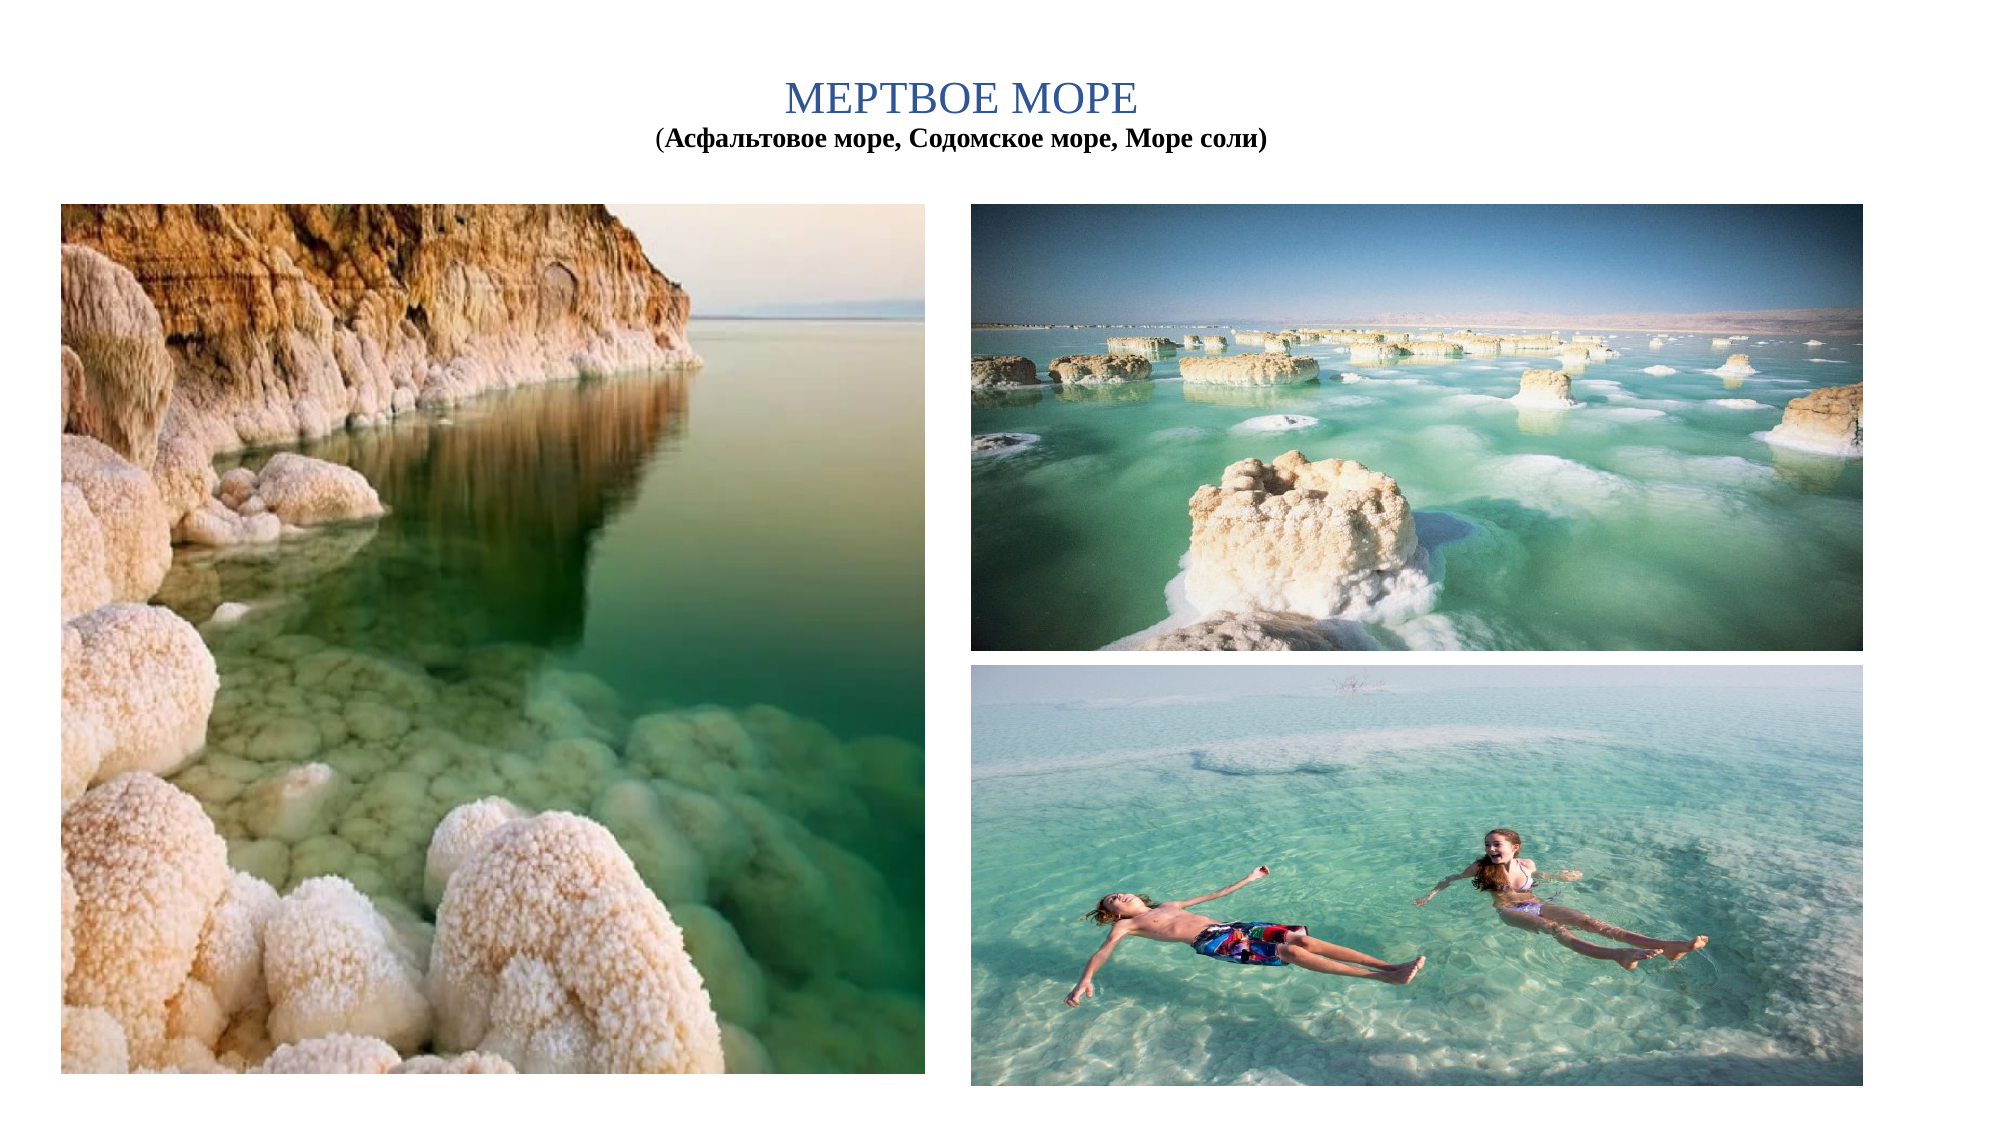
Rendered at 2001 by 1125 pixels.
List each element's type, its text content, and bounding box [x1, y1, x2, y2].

picture [971, 665, 1863, 1086]
picture [971, 204, 1863, 651]
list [61, 204, 925, 1074]
title МЕРТВОЕ МОРЕ (Асфальтовое море, Содомское море, Море соли) [61, 65, 1863, 216]
